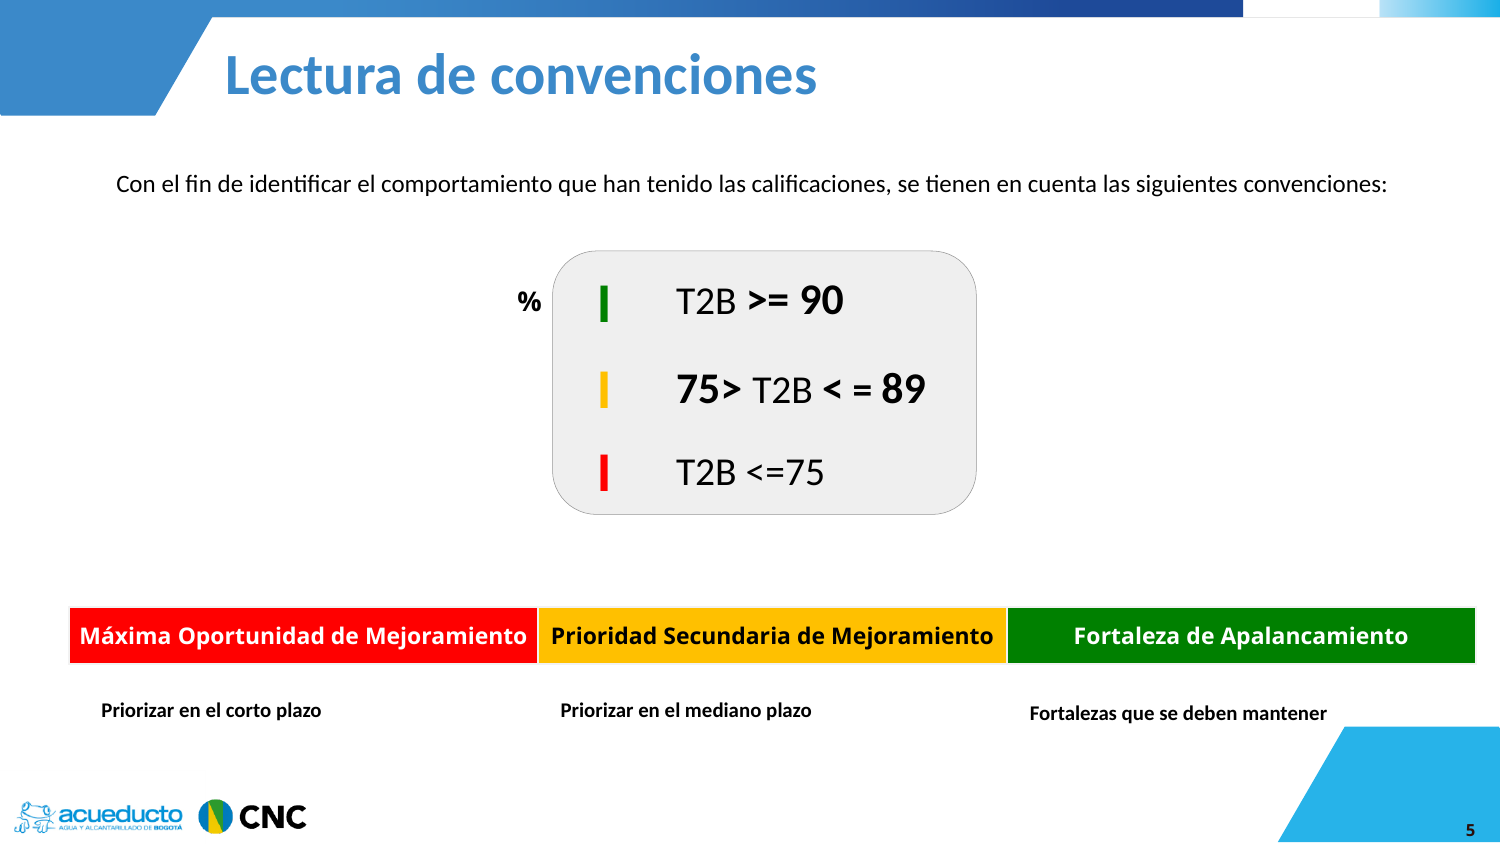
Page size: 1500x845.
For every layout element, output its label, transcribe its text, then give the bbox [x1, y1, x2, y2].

table_cell T2B <=75 [654, 442, 1066, 510]
table_header Fortaleza de Apalancamiento [1008, 608, 1475, 663]
text_box Priorizar en el corto plazo [86, 689, 337, 730]
table_header l [555, 264, 654, 344]
text_box Priorizar en el mediano plazo [545, 689, 828, 730]
text_box Lectura de convenciones [210, 28, 882, 114]
slide_number 5 [1409, 812, 1491, 843]
table_header T2B >= 90 [654, 264, 1066, 344]
text_box [565, 250, 964, 264]
table_cell 75> T2B < = 89 [654, 344, 1066, 442]
table_cell l [555, 344, 654, 442]
text_box [577, 510, 952, 515]
text_box Fortalezas que se deben mantener [1015, 692, 1343, 732]
table_header % [503, 283, 552, 320]
text_box Con el fin de identificar el comportamiento que han tenido las calificaciones, se tienen en cuenta las siguientes convenciones: [101, 159, 1407, 205]
table_header Máxima Oportunidad de Mejoramiento [70, 608, 537, 663]
table_header Prioridad Secundaria de Mejoramiento [539, 608, 1006, 663]
picture [0, 0, 1500, 844]
table_cell l [555, 442, 654, 510]
